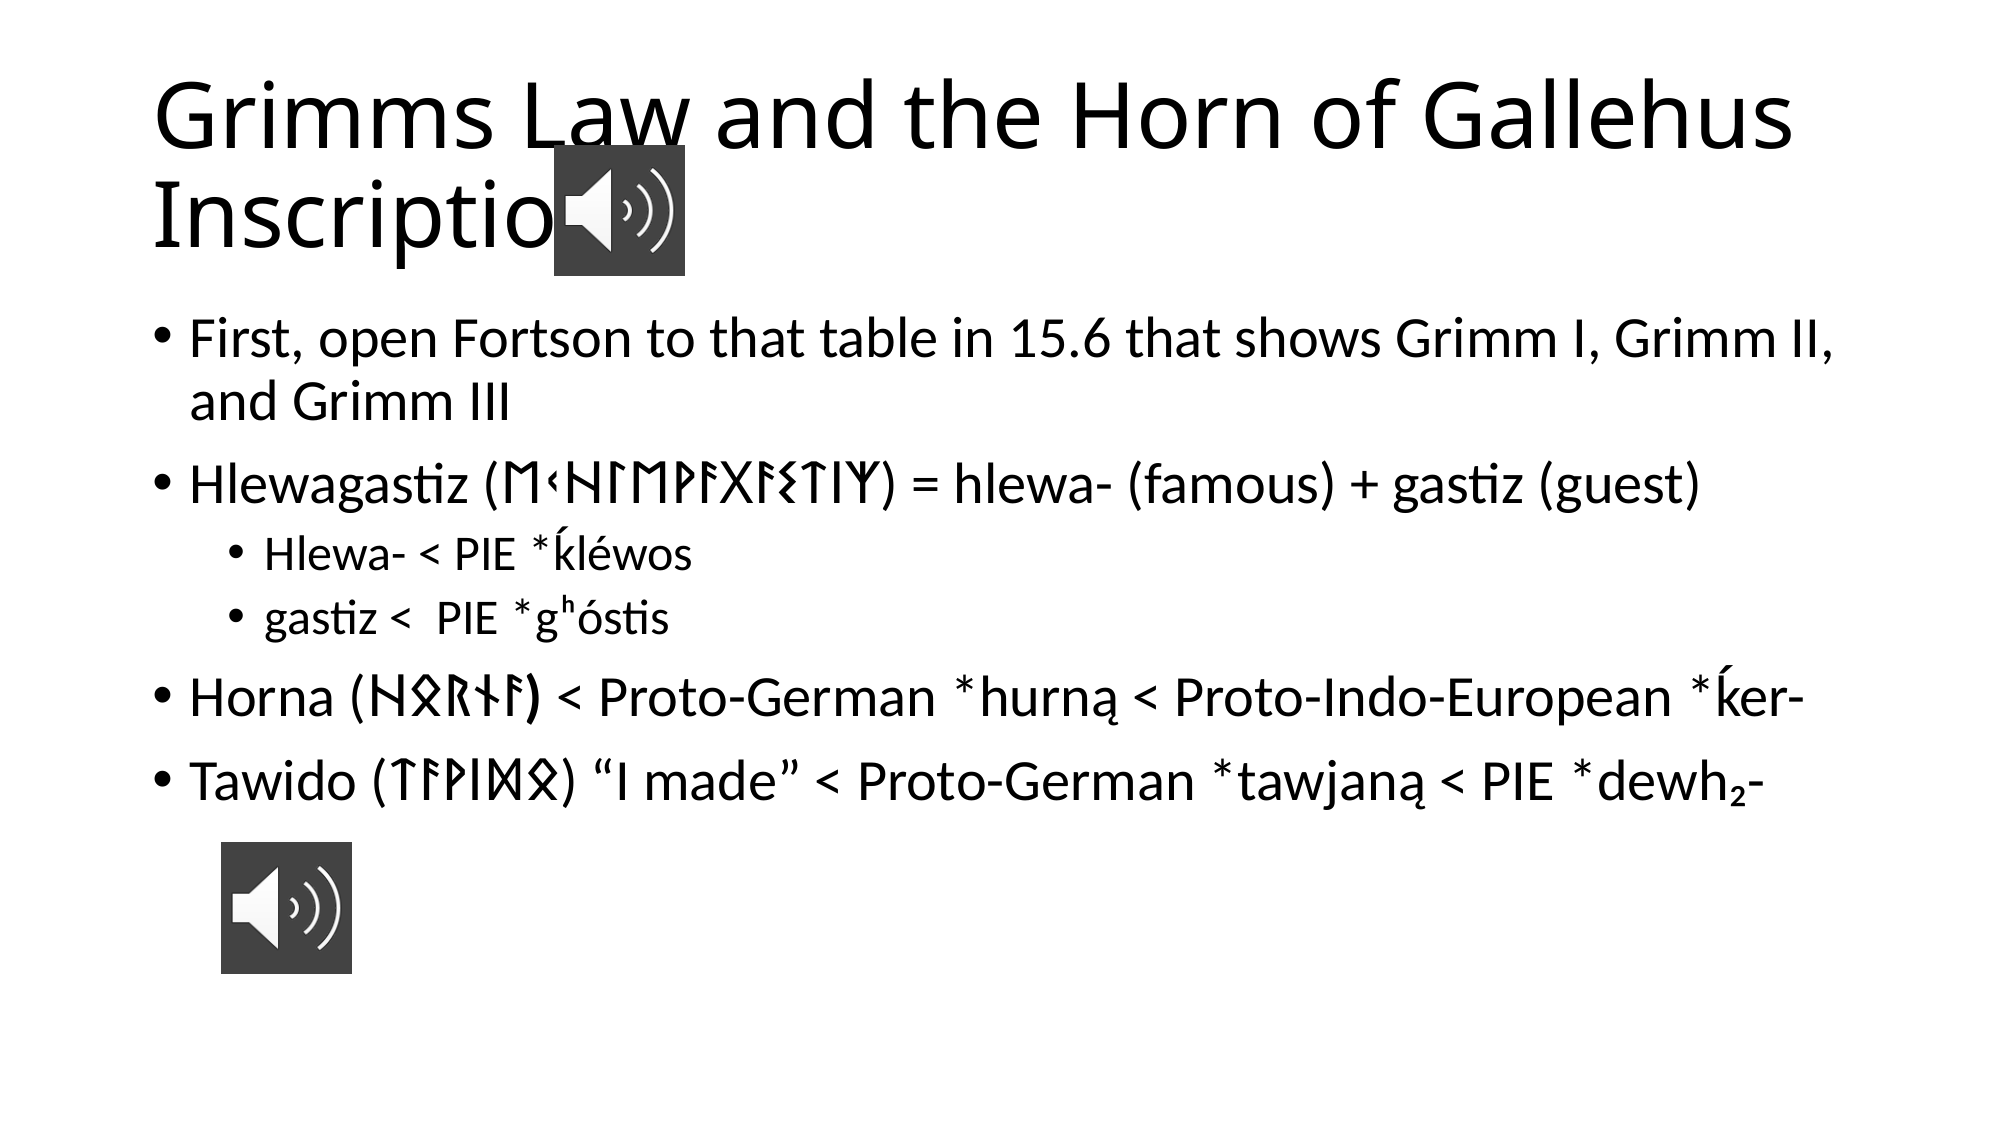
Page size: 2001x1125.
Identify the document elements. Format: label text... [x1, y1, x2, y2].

title Grimms Law and the Horn of Gallehus Inscription [137, 59, 1863, 278]
picture [219, 841, 354, 975]
list First, open Fortson to that table in 15.6 that shows Grimm I, Grimm II, and Grimm III Hlewagastiz (ᛖᚲᚺᛚᛖᚹᚨᚷᚨᛊᛏᛁᛉ) = hlewa- (famous) + gastiz (guest) Hlewa- < PIE *ḱléwos gastiz < PIE *gʰóstis Horna (ᚺᛟᚱᚾᚨ) < Proto-German *hurną < Proto-Indo-European *ḱer- Tawido (ᛏᚨᚹᛁᛞᛟ) “I made” < Proto-German *tawjaną < PIE *dewh₂- [137, 299, 1863, 1014]
picture [552, 143, 687, 278]
